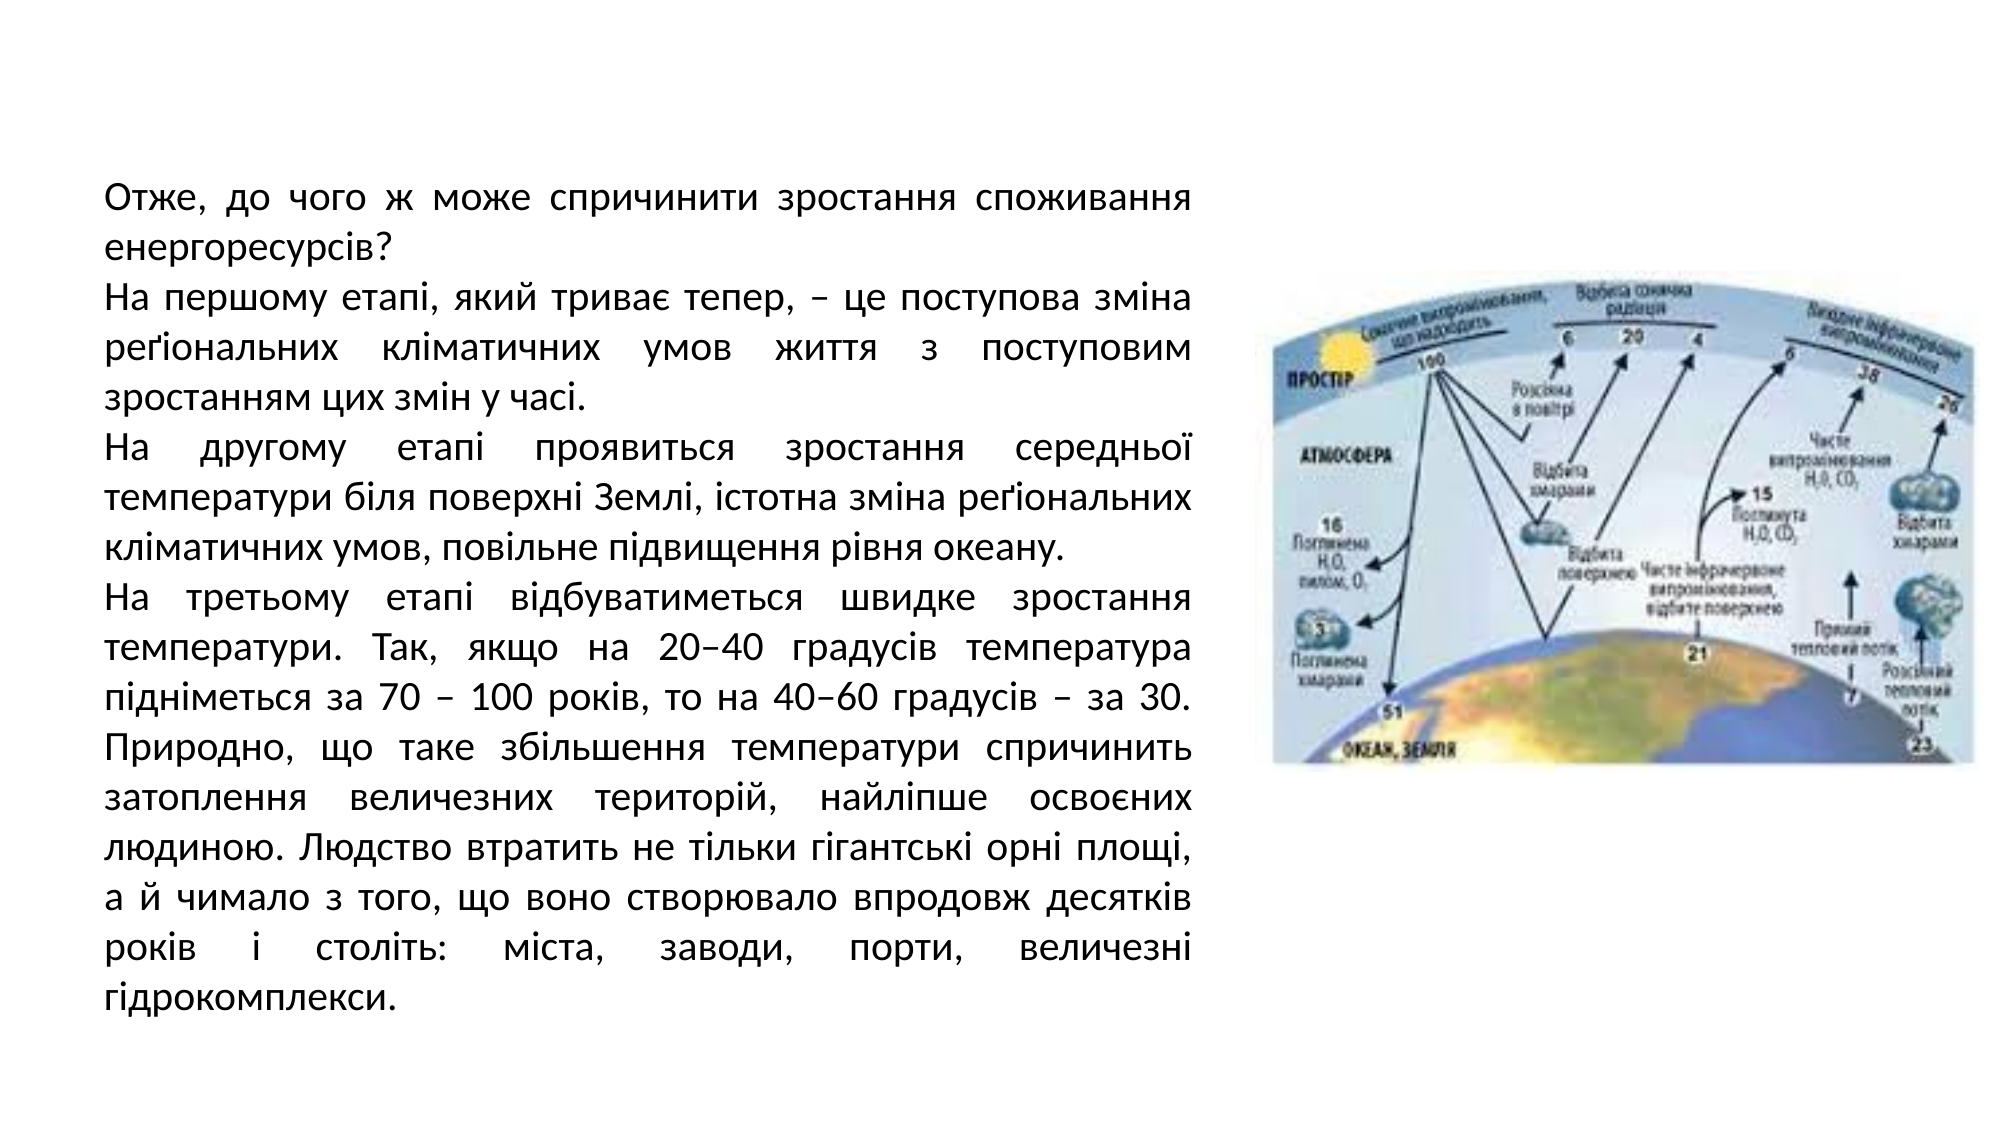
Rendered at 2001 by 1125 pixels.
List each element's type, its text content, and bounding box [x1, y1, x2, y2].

text_box Отже, до чого ж може спричинити зростання споживання енергоресурсів? На першому етапі, який триває тепер, – це поступова зміна реґіональних кліматичних умов життя з поступовим зростанням цих змін у часі. На другому етапі проявиться зростання середньої температури біля поверхні Землі, істотна зміна реґіональних кліматичних умов, повільне підвищення рівня океану. На третьому етапі відбуватиметься швидке зростання температури. Так, якщо на 20–40 градусів температура підніметься за 70 – 100 років, то на 40–60 градусів – за 30. Природно, що таке збільшення температури спричинить затоплення величезних територій, найліпше освоєних людиною. Людство втратить не тільки гігантські орні площі, а й чимало з того, що воно створювало впродовж десятків років і століть: міста, заводи, порти, величезні гідрокомплекси. [89, 161, 1208, 1027]
picture [1255, 270, 1980, 772]
